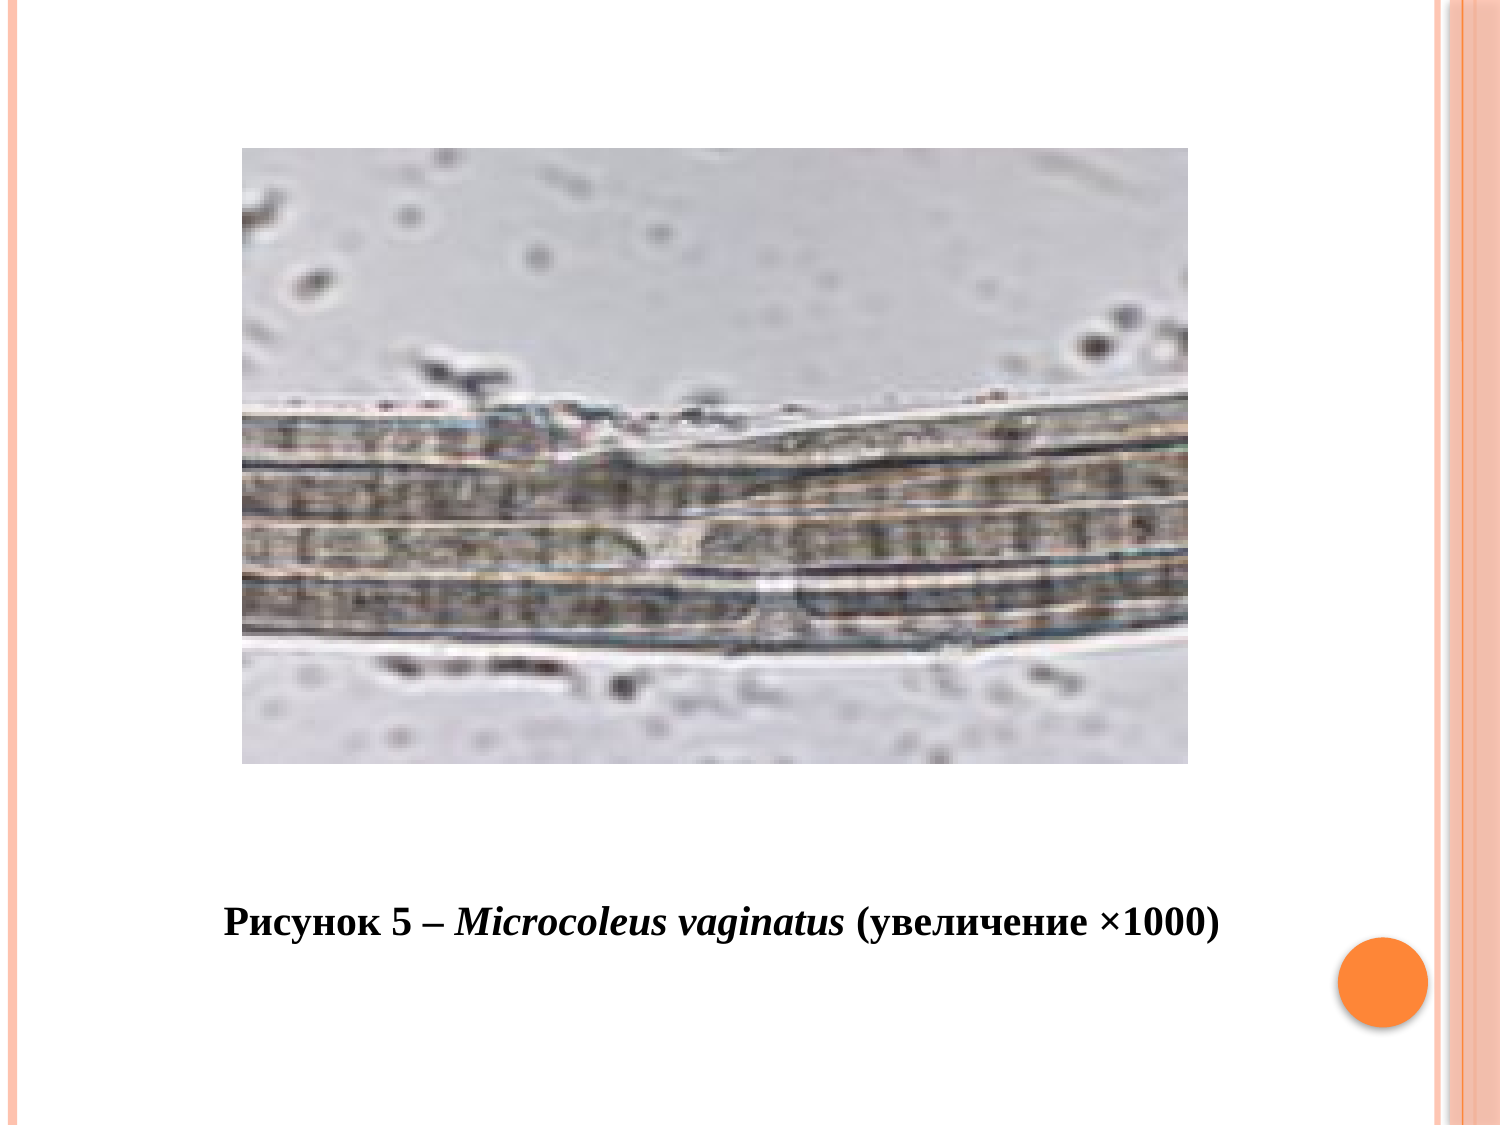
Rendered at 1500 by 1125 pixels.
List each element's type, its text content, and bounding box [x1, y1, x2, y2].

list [241, 148, 1188, 764]
text_box Рисунок 5 – Microcoleus vaginatus (увеличение ×1000) [0, 886, 1388, 952]
